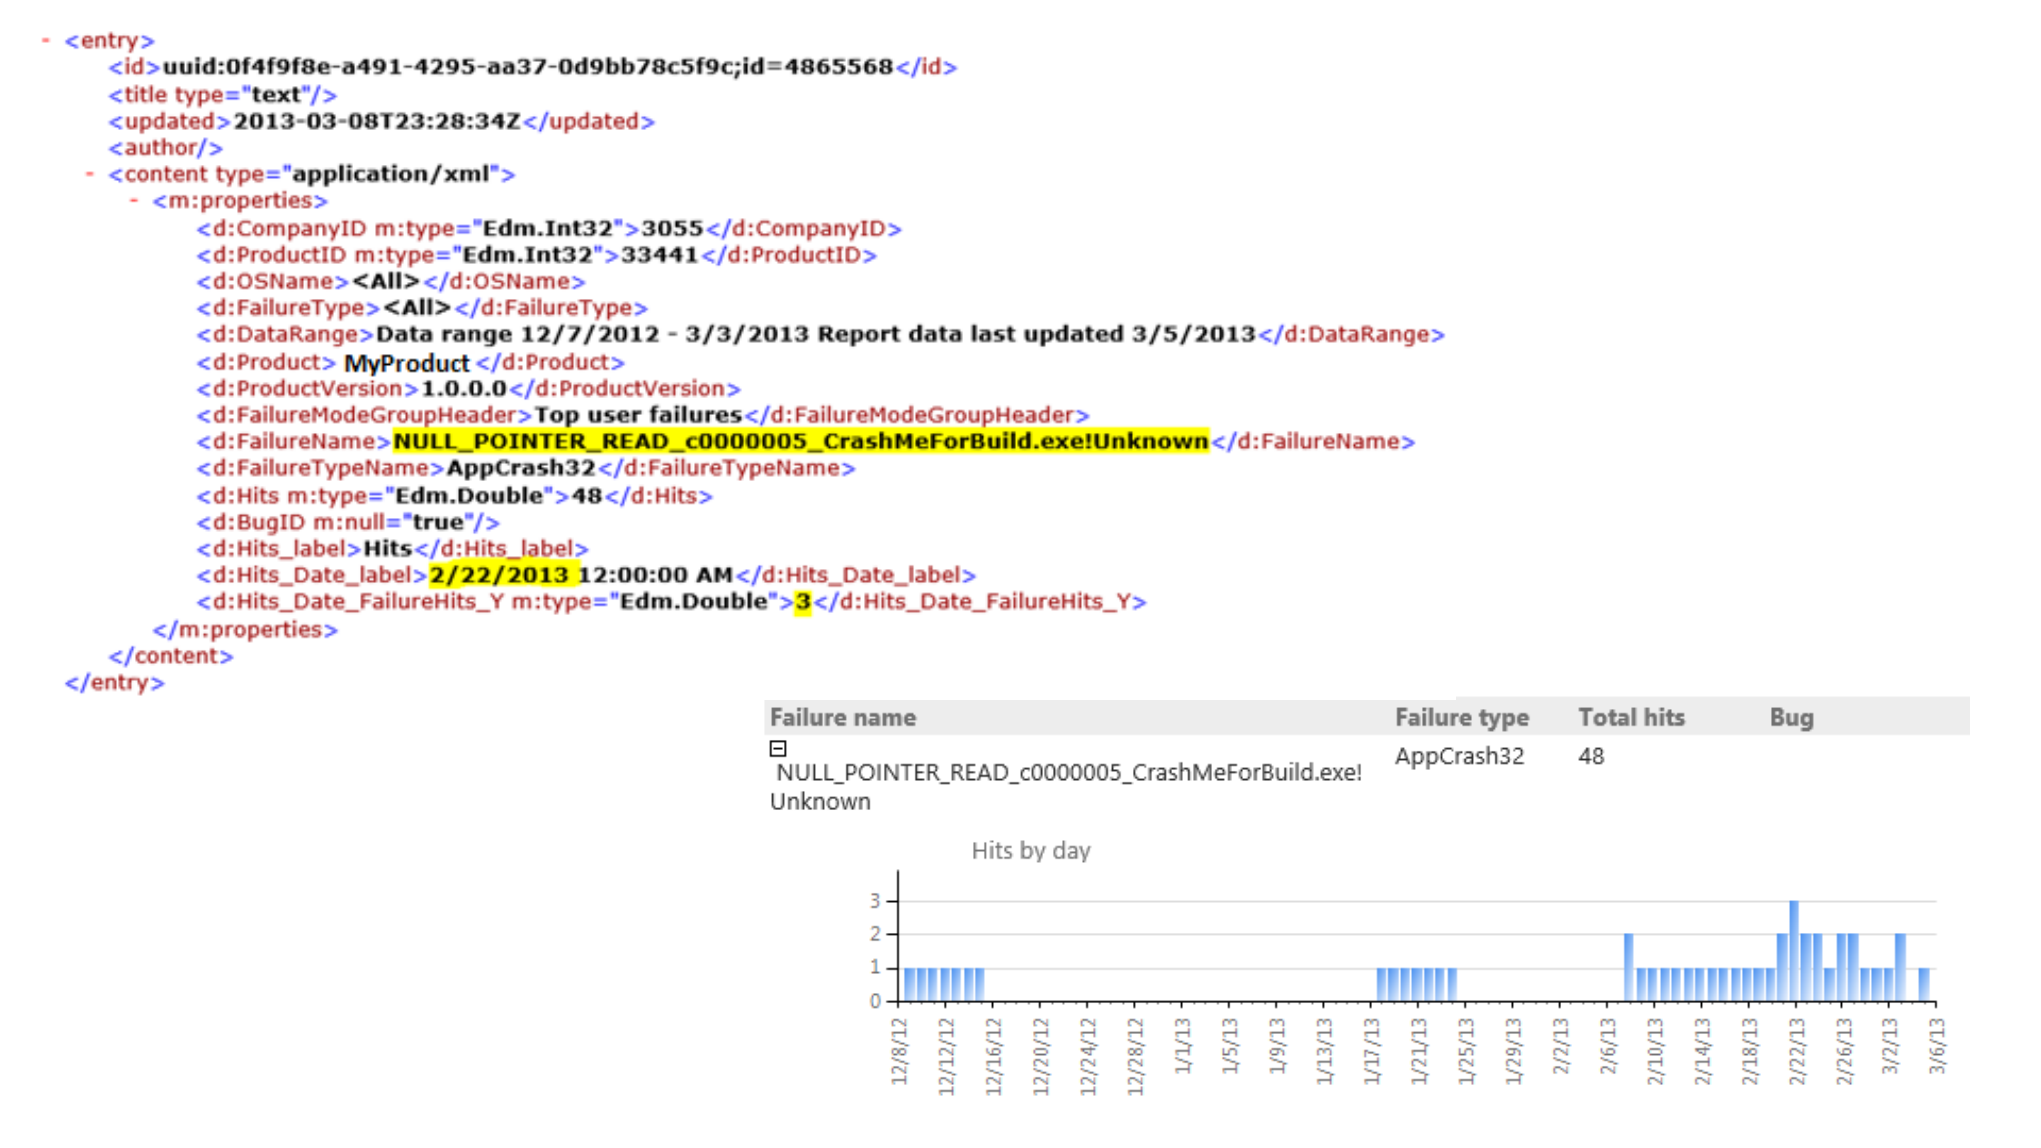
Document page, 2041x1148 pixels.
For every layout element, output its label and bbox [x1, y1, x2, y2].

picture [31, 30, 1970, 1105]
